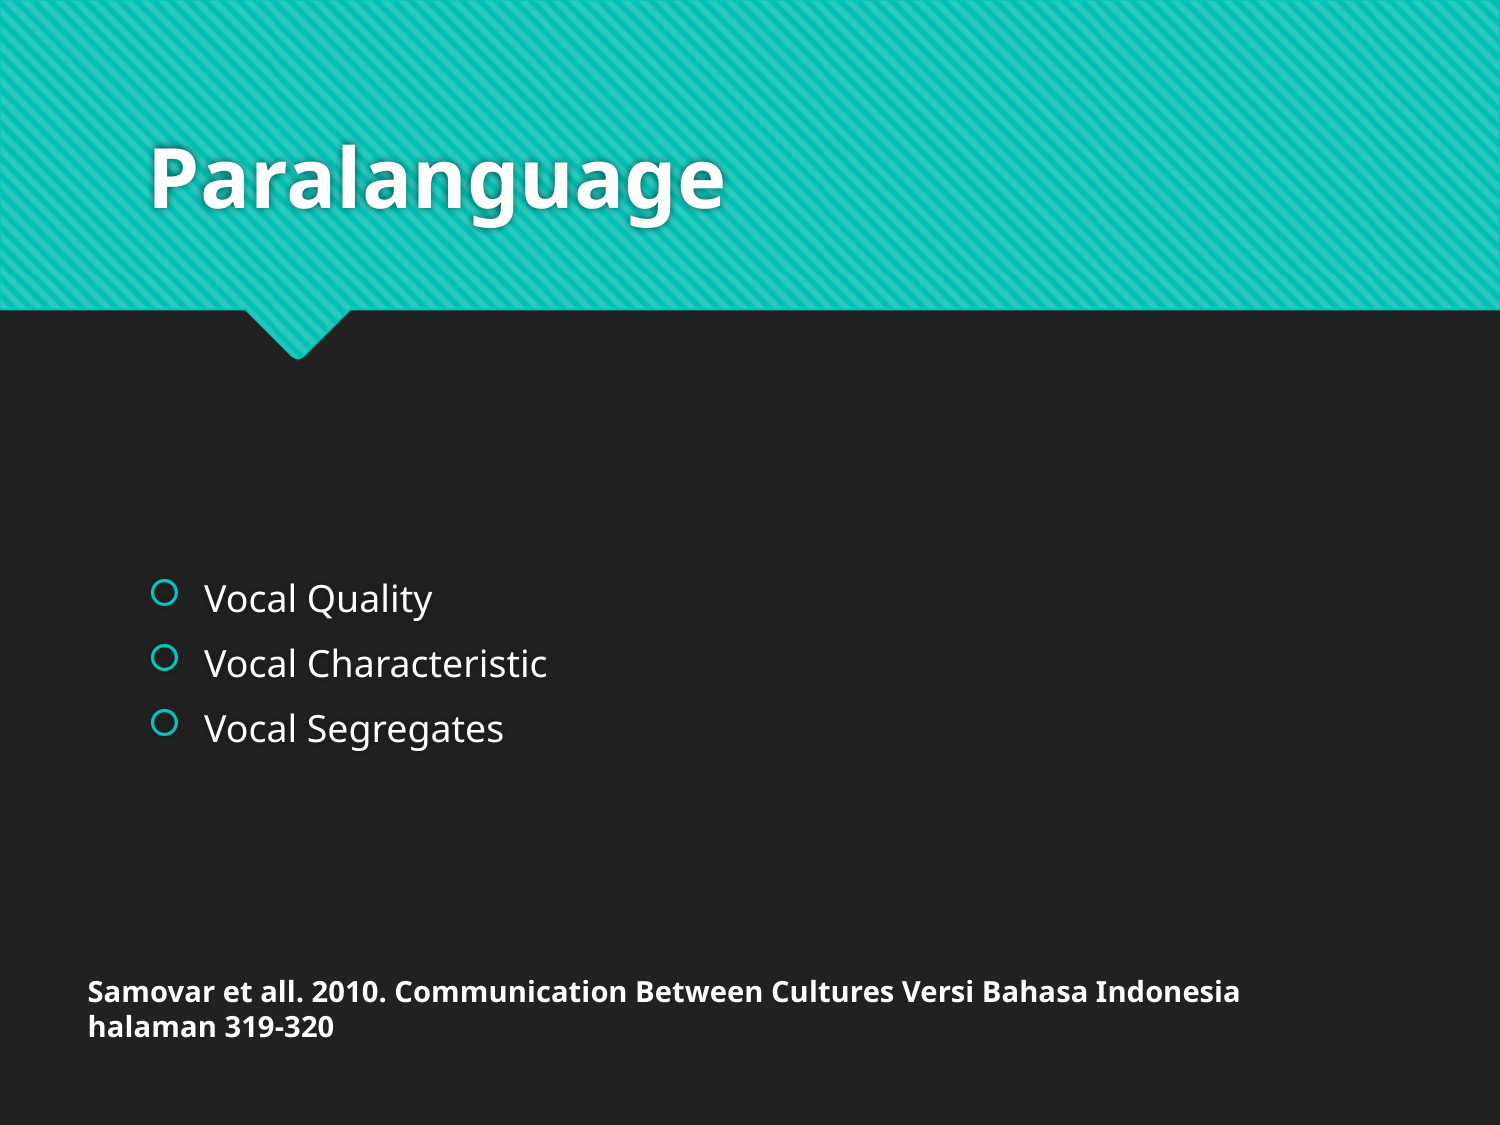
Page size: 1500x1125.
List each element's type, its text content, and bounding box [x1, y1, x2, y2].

list Vocal Quality Vocal Characteristic Vocal Segregates [132, 364, 1368, 962]
title Paralanguage [132, 73, 1368, 233]
footer Samovar et all. 2010. Communication Between Cultures Versi Bahasa Indonesia halaman 319-320 [72, 991, 1438, 1051]
